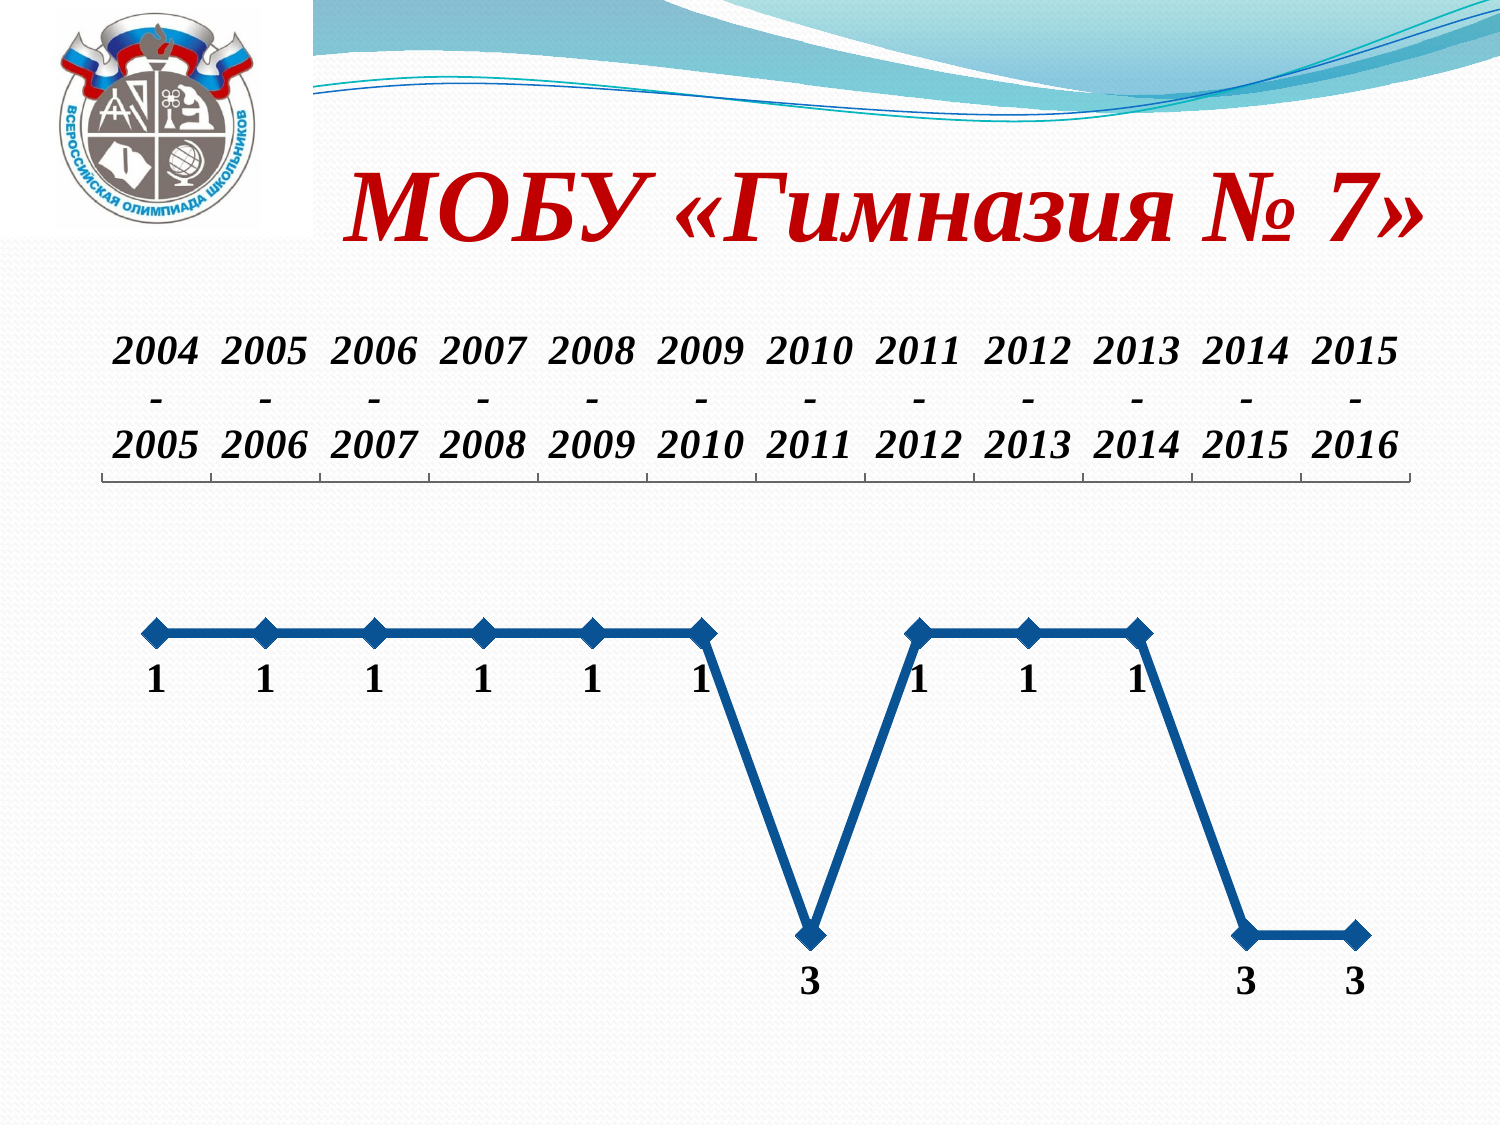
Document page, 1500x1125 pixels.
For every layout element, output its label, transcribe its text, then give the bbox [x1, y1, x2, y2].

picture [0, 0, 313, 238]
title МОБУ «Гимназия № 7» [337, 75, 1438, 263]
chart [74, 312, 1438, 1026]
